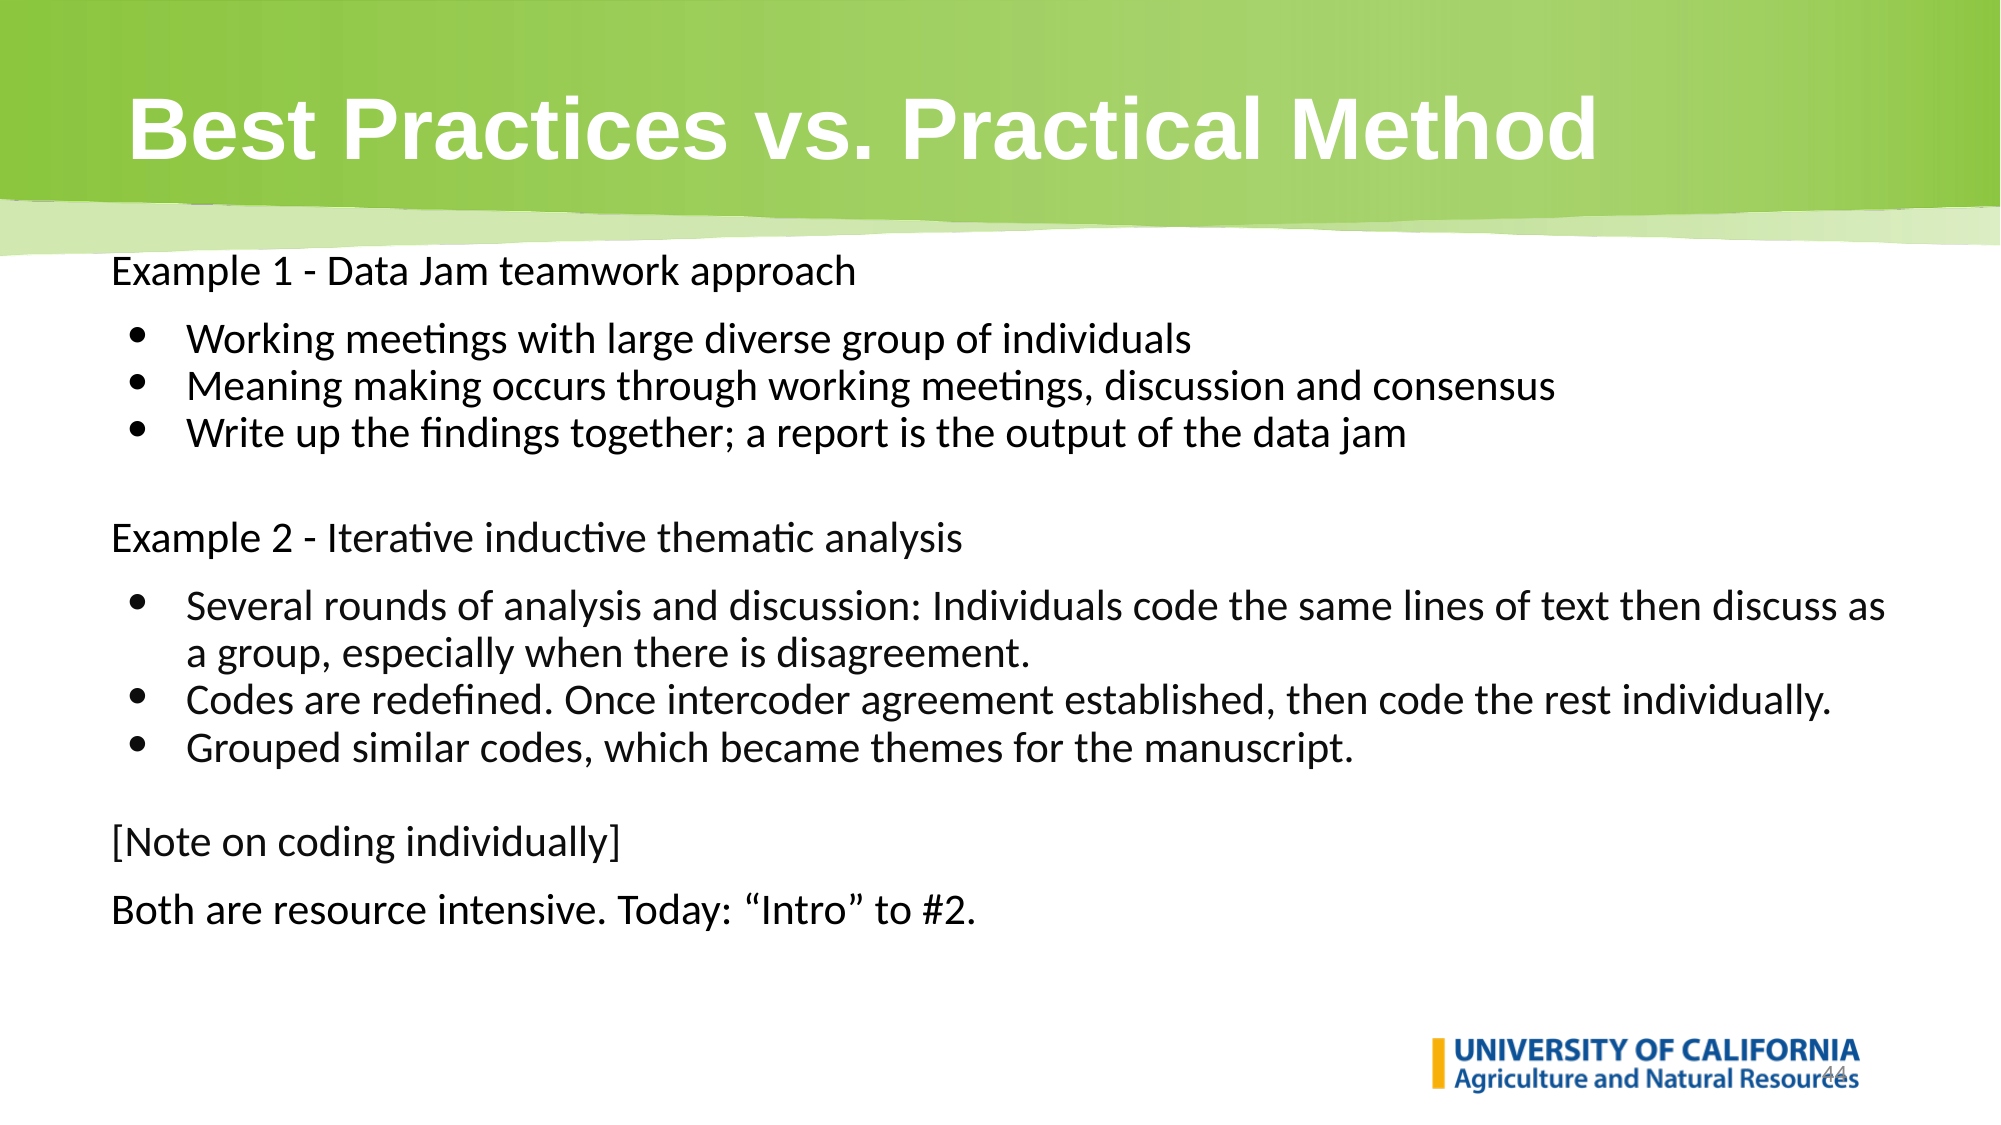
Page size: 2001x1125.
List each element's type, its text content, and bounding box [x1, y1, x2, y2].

slide_number ‹#› [1412, 1042, 1863, 1103]
title Best Practices vs. Practical Method [112, 22, 1838, 239]
picture [1430, 1035, 1863, 1042]
list Example 1 - Data Jam teamwork approach Working meetings with large diverse group of individuals Meaning making occurs through working meetings, discussion and consensus Write up the findings together; a report is the output of the data jam Example 2 - Iterative inductive thematic analysis Several rounds of analysis and discussion: Individuals code the same lines of text then discuss as a group, especially when there is disagreement. Codes are redefined. Once intercoder agreement established, then code the rest individually. Grouped similar codes, which became themes for the manuscript. [Note on coding individually] Both are resource intensive. Today: “Intro” to #2. [96, 239, 1926, 954]
picture [0, 0, 2001, 266]
